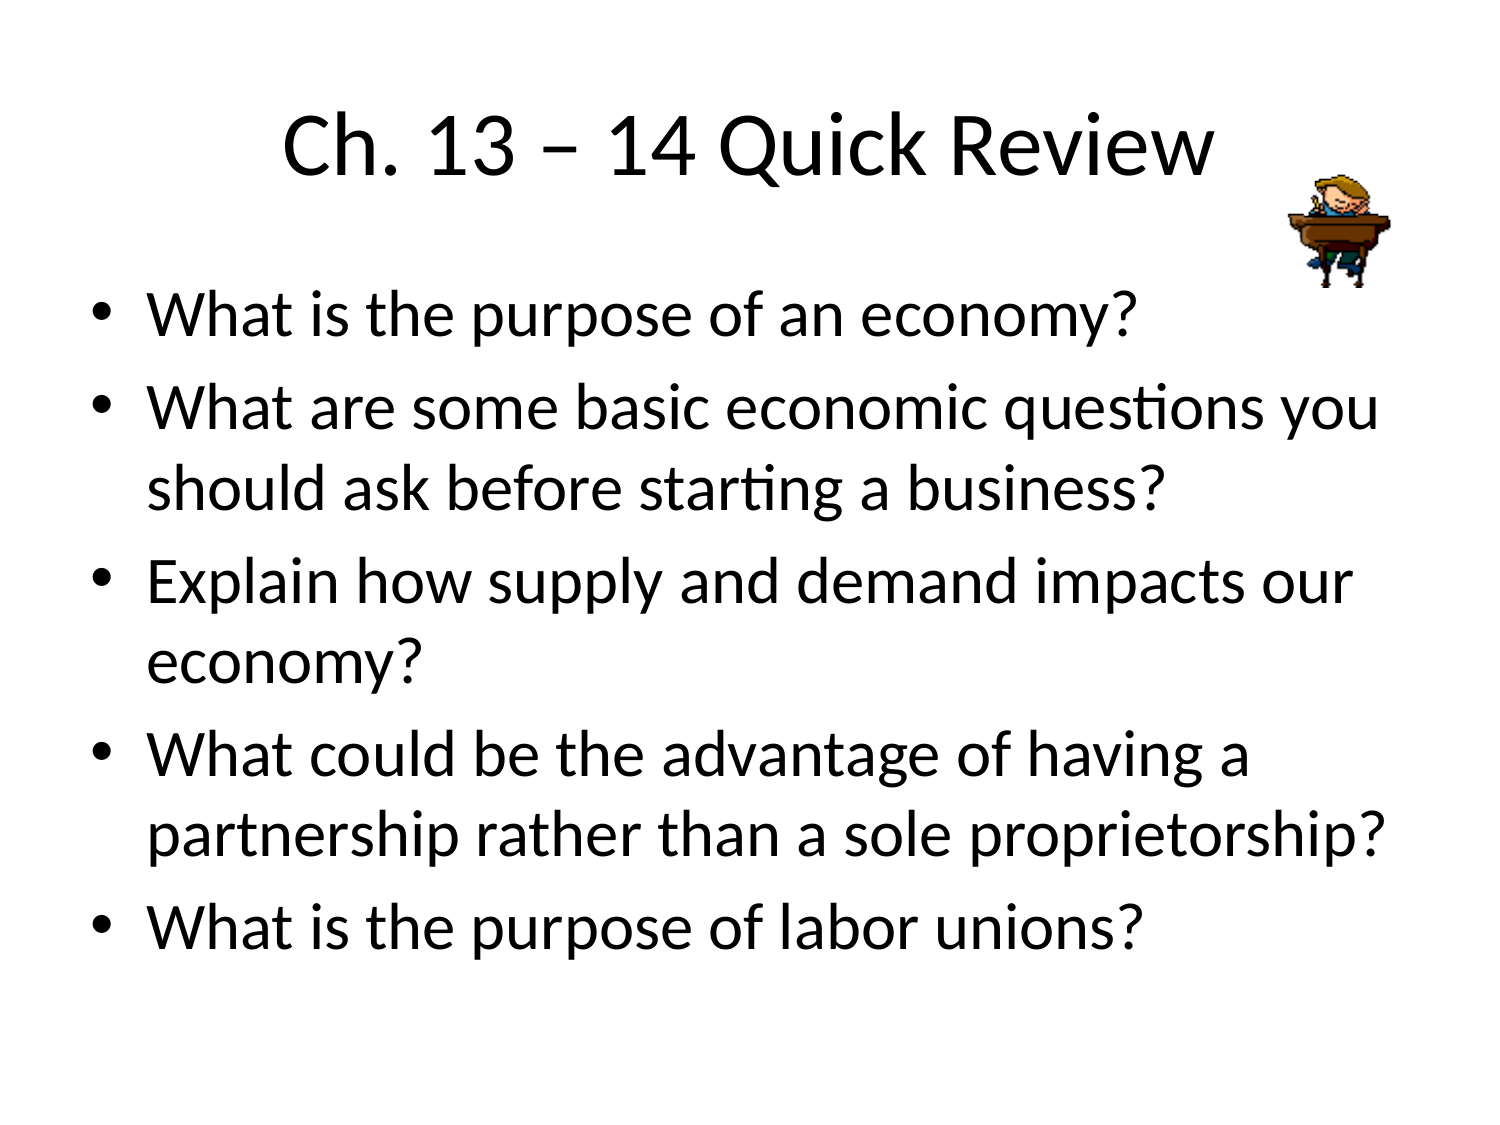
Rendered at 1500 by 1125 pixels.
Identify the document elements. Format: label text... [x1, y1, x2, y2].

list What is the purpose of an economy? What are some basic economic questions you should ask before starting a business? Explain how supply and demand impacts our economy? What could be the advantage of having a partnership rather than a sole proprietorship? What is the purpose of labor unions? [75, 262, 1425, 1005]
picture [1282, 74, 1410, 288]
title Ch. 13 – 14 Quick Review [75, 45, 1425, 233]
